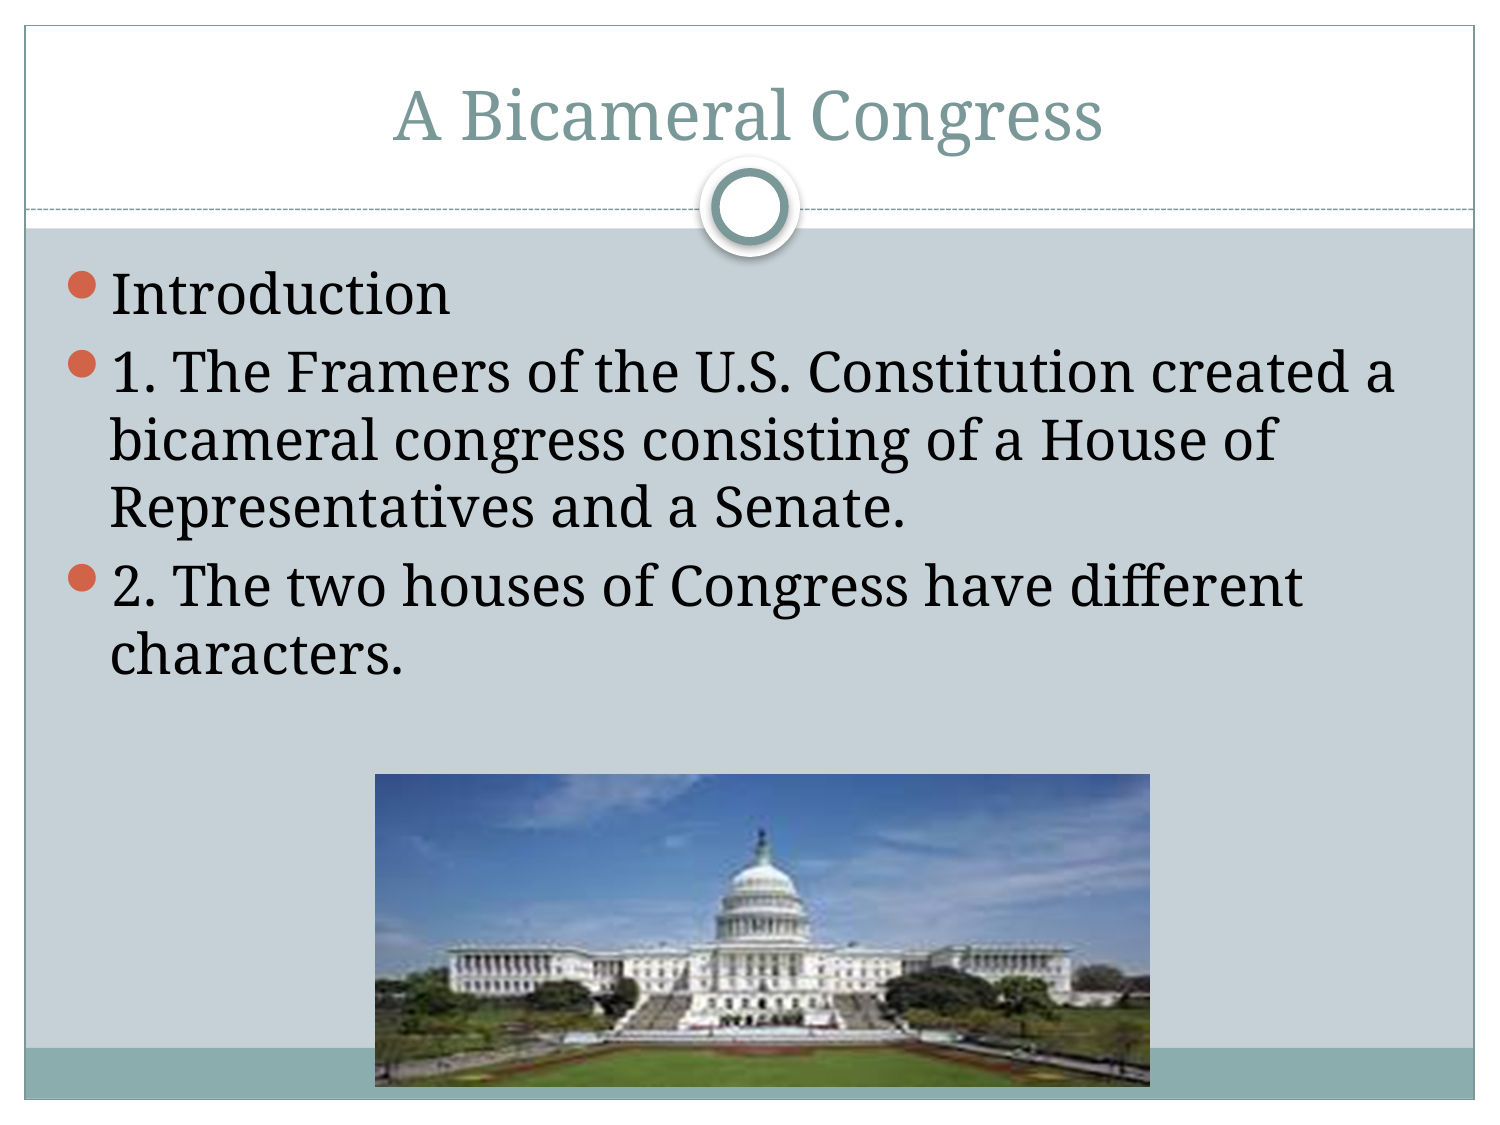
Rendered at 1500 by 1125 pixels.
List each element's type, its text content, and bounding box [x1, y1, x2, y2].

list Introduction 1. The Framers of the U.S. Constitution created a bicameral congress consisting of a House of Representatives and a Senate. 2. The two houses of Congress have different characters. [49, 250, 1445, 1001]
title A Bicameral Congress [49, 37, 1450, 162]
picture [374, 774, 1151, 1088]
